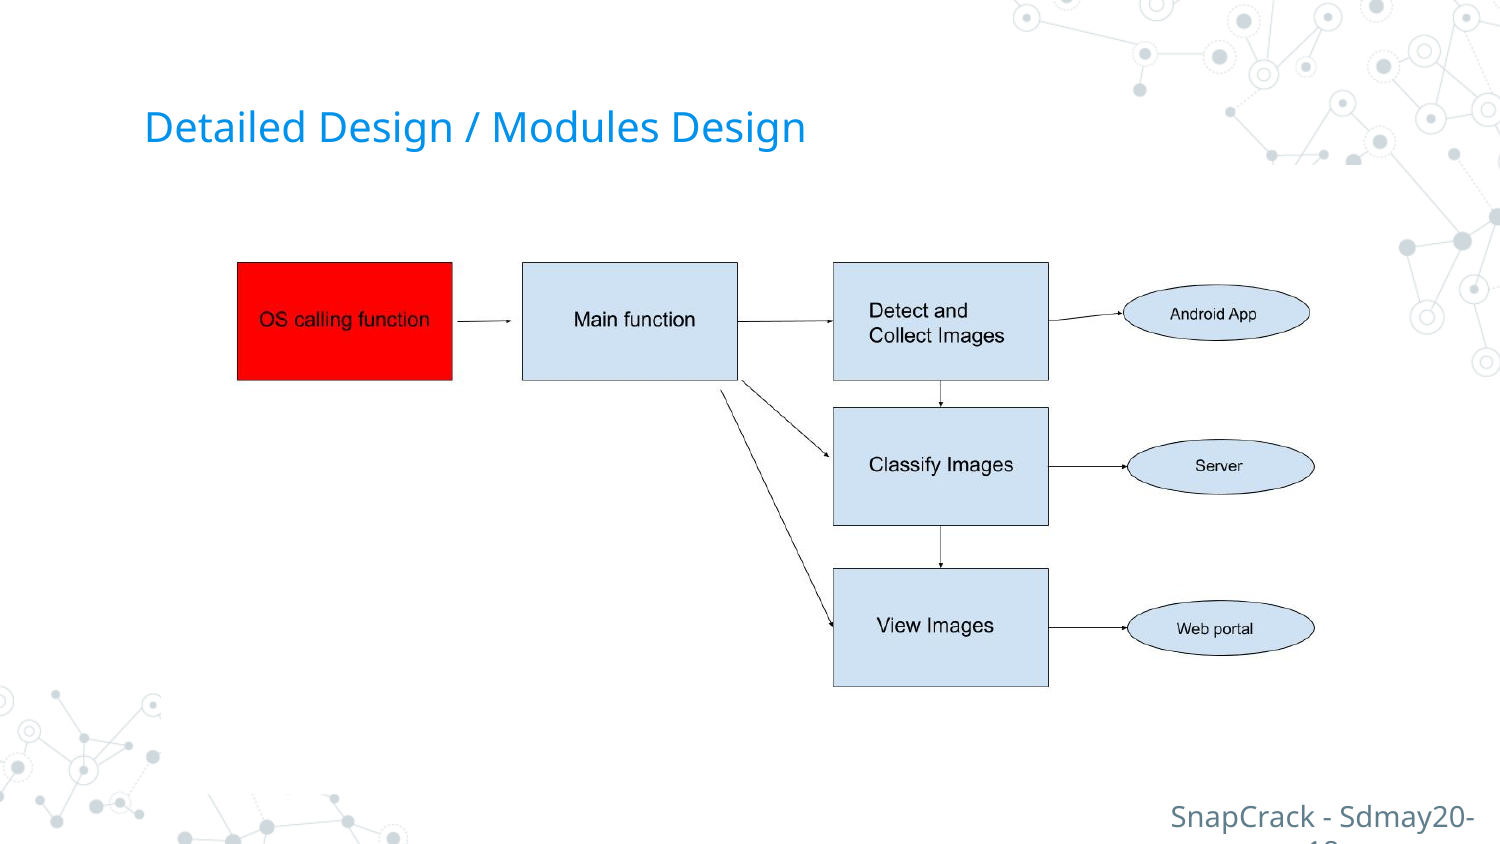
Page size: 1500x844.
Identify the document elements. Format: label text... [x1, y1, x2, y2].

picture [0, 0, 1500, 844]
title Detailed Design / Modules Design [128, 50, 1372, 166]
